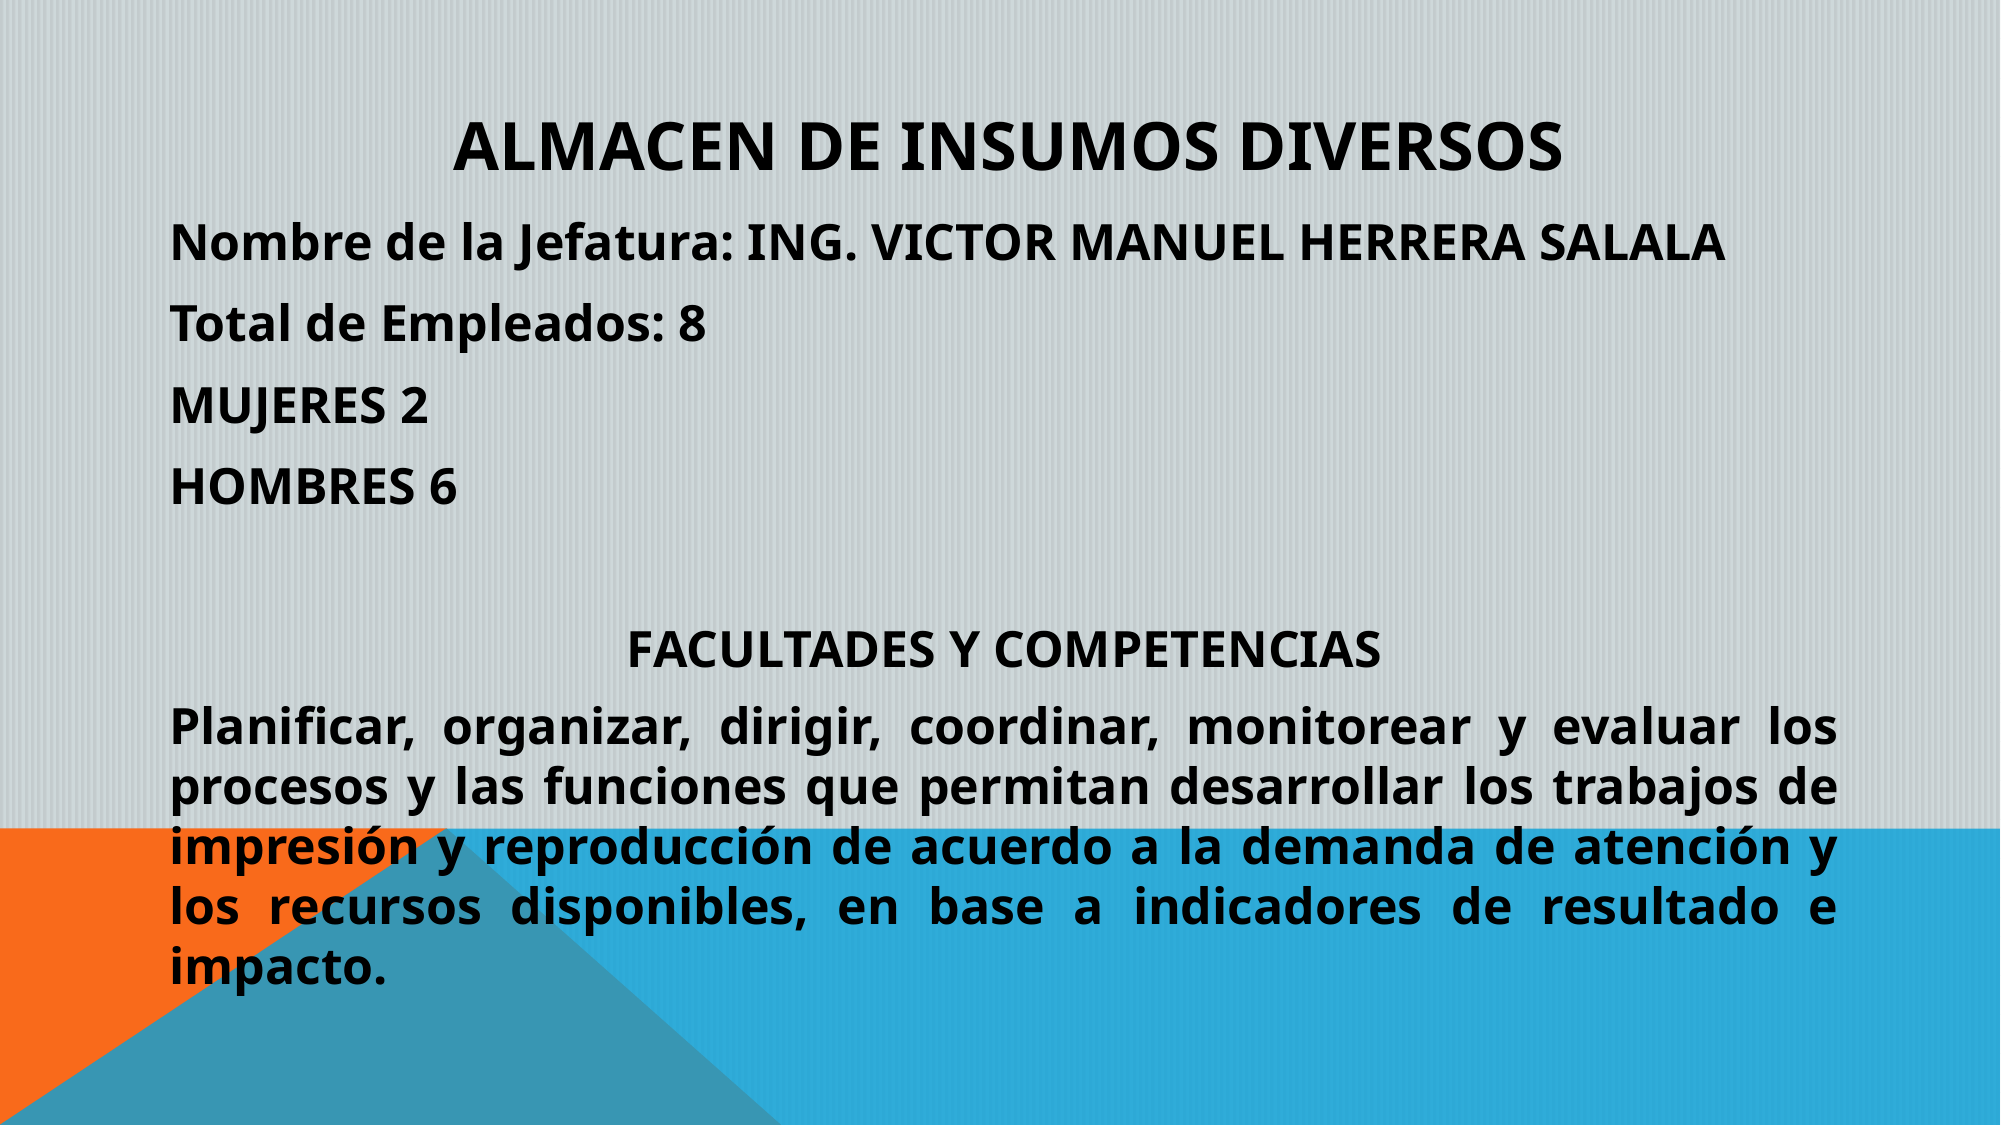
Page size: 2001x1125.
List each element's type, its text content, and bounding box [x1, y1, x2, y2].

list Nombre de la Jefatura: ING. VICTOR MANUEL HERRERA SALALA Total de Empleados: 8 MUJERES 2 HOMBRES 6 FACULTADES Y COMPETENCIAS Planificar, organizar, dirigir, coordinar, monitorear y evaluar los procesos y las funciones que permitan desarrollar los trabajos de impresión y reproducción de acuerdo a la demanda de atención y los recursos disponibles, en base a indicadores de resultado e impacto. [154, 244, 1855, 956]
title ALMACEN DE INSUMOS DIVERSOS [159, 59, 1860, 229]
